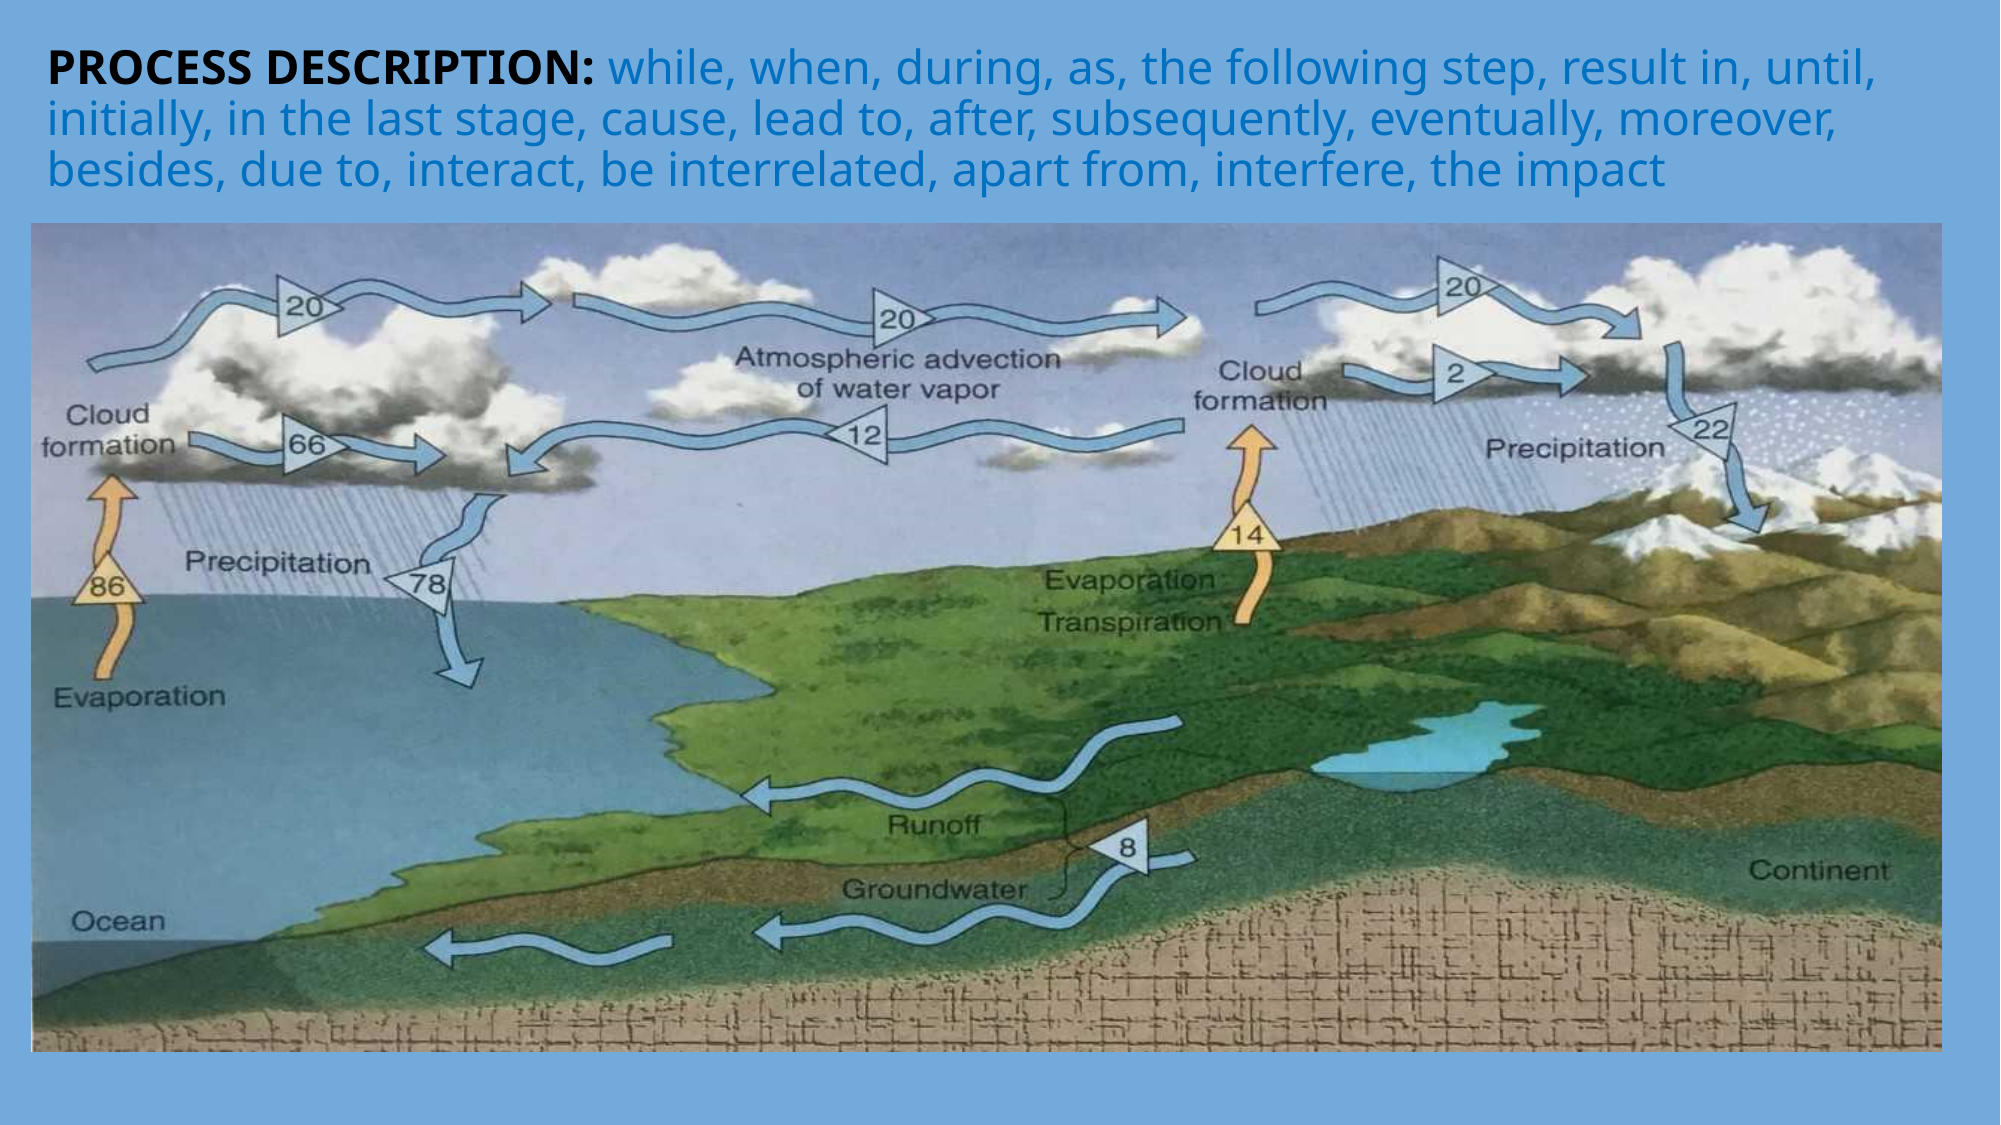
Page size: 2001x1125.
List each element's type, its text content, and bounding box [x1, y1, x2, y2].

picture [31, 223, 1942, 1052]
title Process description: while, when, during, as, the following step, result in, until, initially, in the last stage, cause, lead to, after, subsequently, eventually, moreover, besides, due to, interact, be interrelated, apart from, interfere, the impact [31, 16, 1963, 224]
